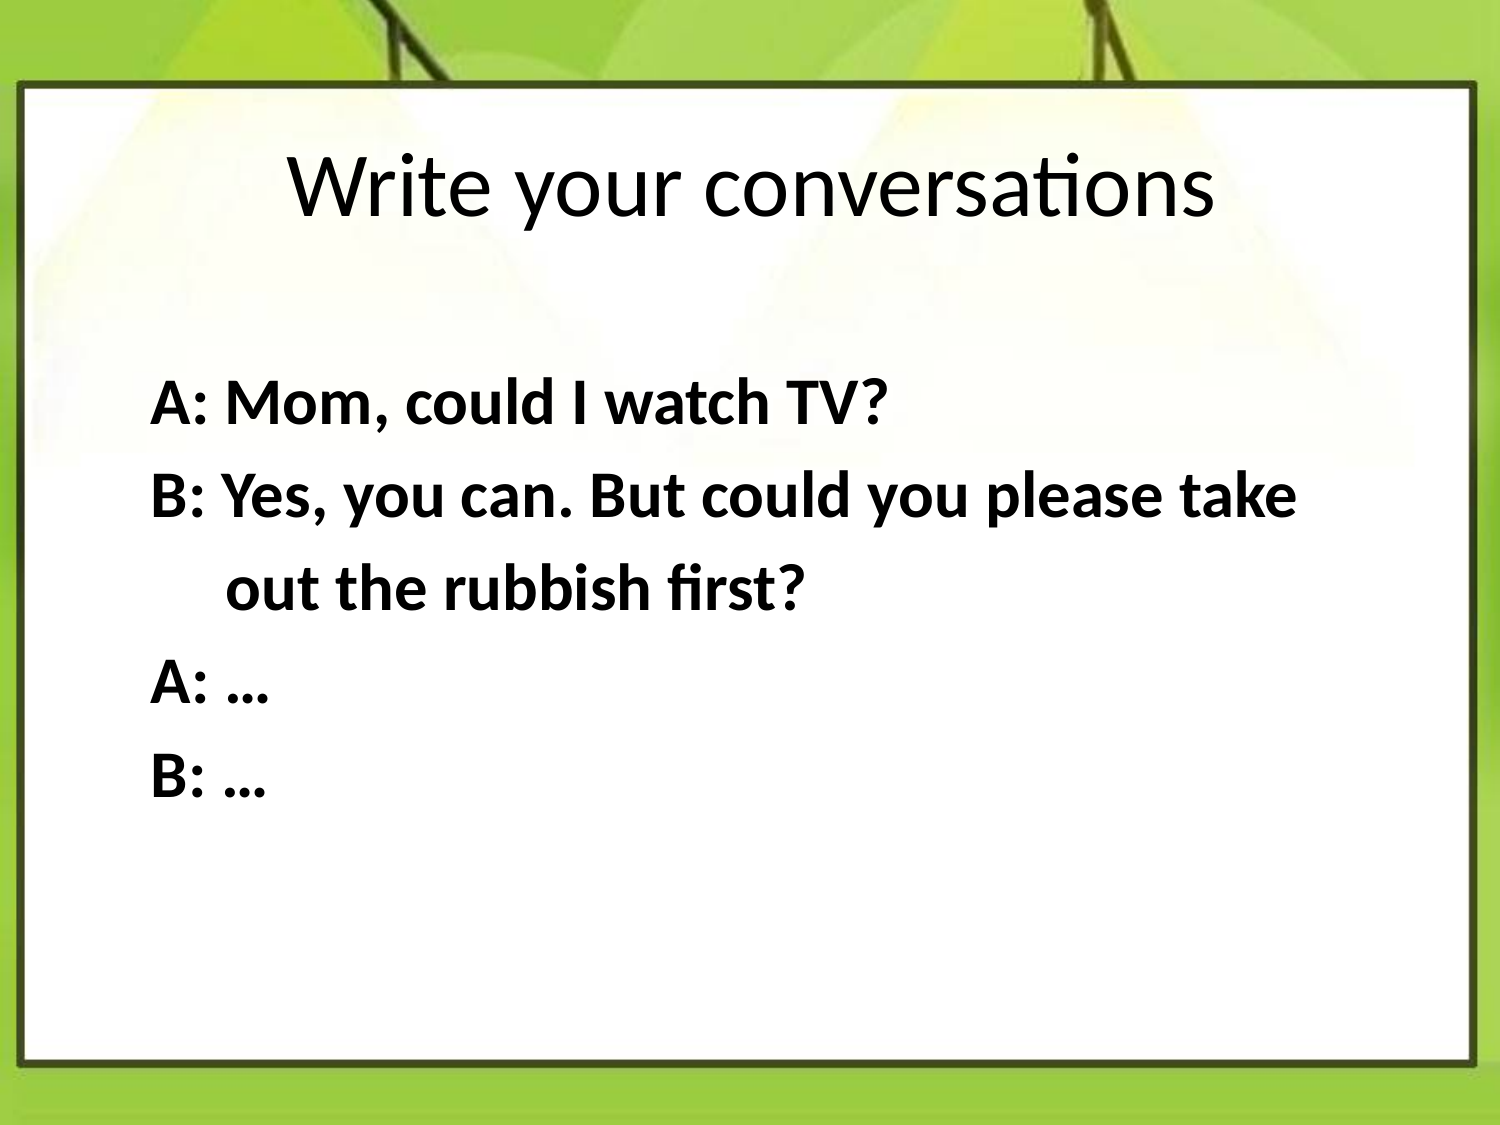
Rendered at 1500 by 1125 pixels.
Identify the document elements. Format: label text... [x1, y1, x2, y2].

list A: Mom, could I watch TV? B: Yes, you can. But could you please take out the rubbish first? A: … B: … [135, 349, 1398, 961]
title Write your conversations [76, 54, 1427, 243]
picture [0, 0, 1500, 1125]
